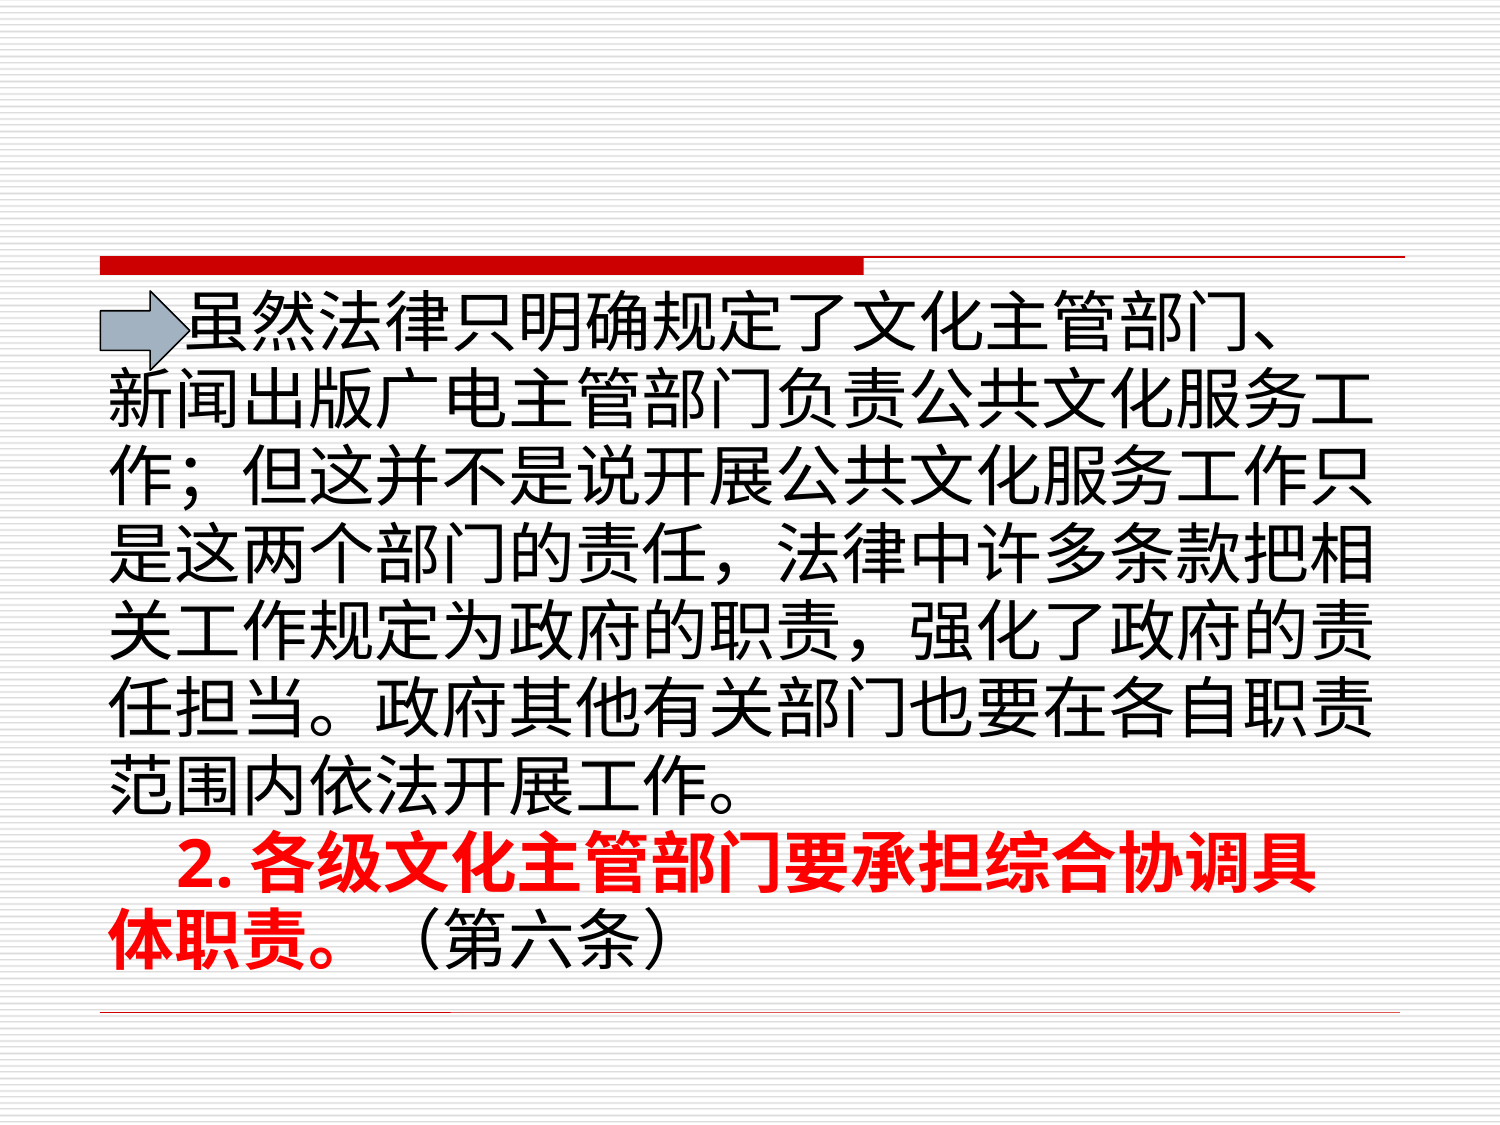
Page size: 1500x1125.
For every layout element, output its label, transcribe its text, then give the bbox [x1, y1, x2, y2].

picture [0, 0, 1500, 1125]
text_box [100, 290, 190, 371]
list 虽然法律只明确规定了文化主管部门、 新闻出版广电主管部门负责公共文化服务工 作；但这并不是说开展公共文化服务工作只 是这两个部门的责任，法律中许多条款把相 关工作规定为政府的职责，强化了政府的责 任担当。政府其他有关部门也要在各自职责 范围内依法开展工作。 2.各级文化主管部门要承担综合协调具 体职责。（第六条） [92, 287, 1406, 988]
